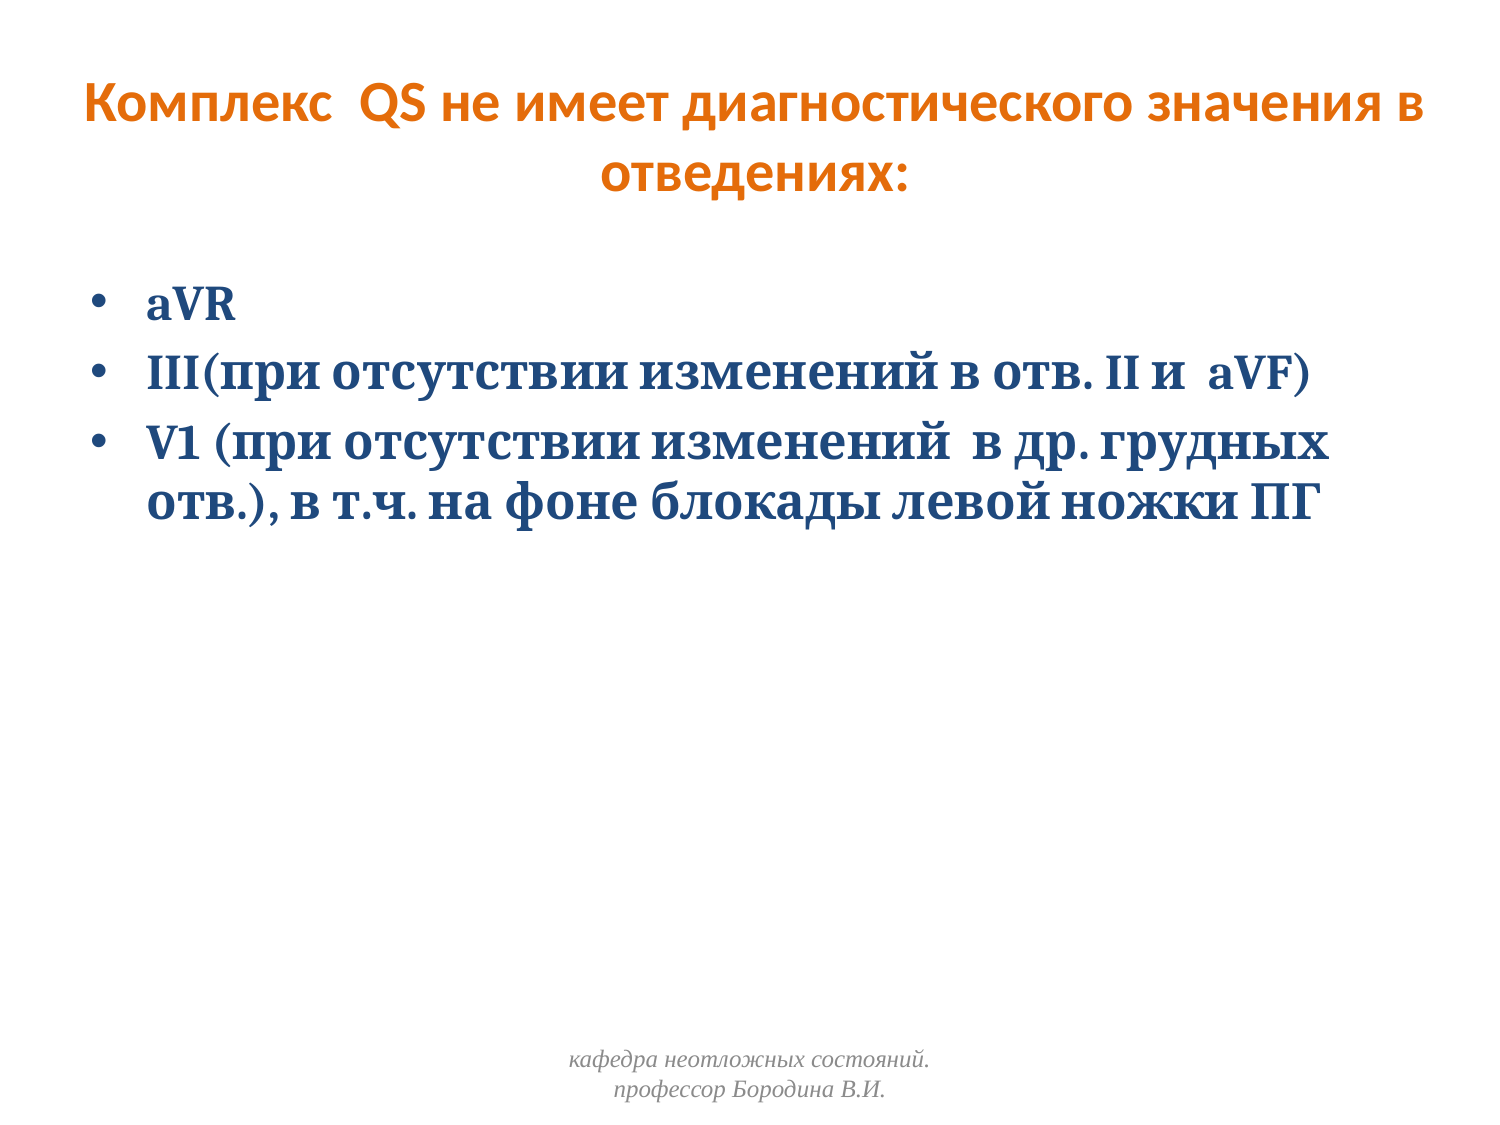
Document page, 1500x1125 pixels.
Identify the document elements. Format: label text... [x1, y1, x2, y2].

footer кафедра неотложных состояний. профессор Бородина В.И. [512, 1042, 988, 1103]
list aVR III(при отсутствии изменений в отв. II и aVF) V1 (при отсутствии изменений в др. грудных отв.), в т.ч. на фоне блокады левой ножки ПГ [74, 262, 1426, 1006]
title Комплекс QS не имеет диагностического значения в отведениях: [46, 34, 1465, 231]
